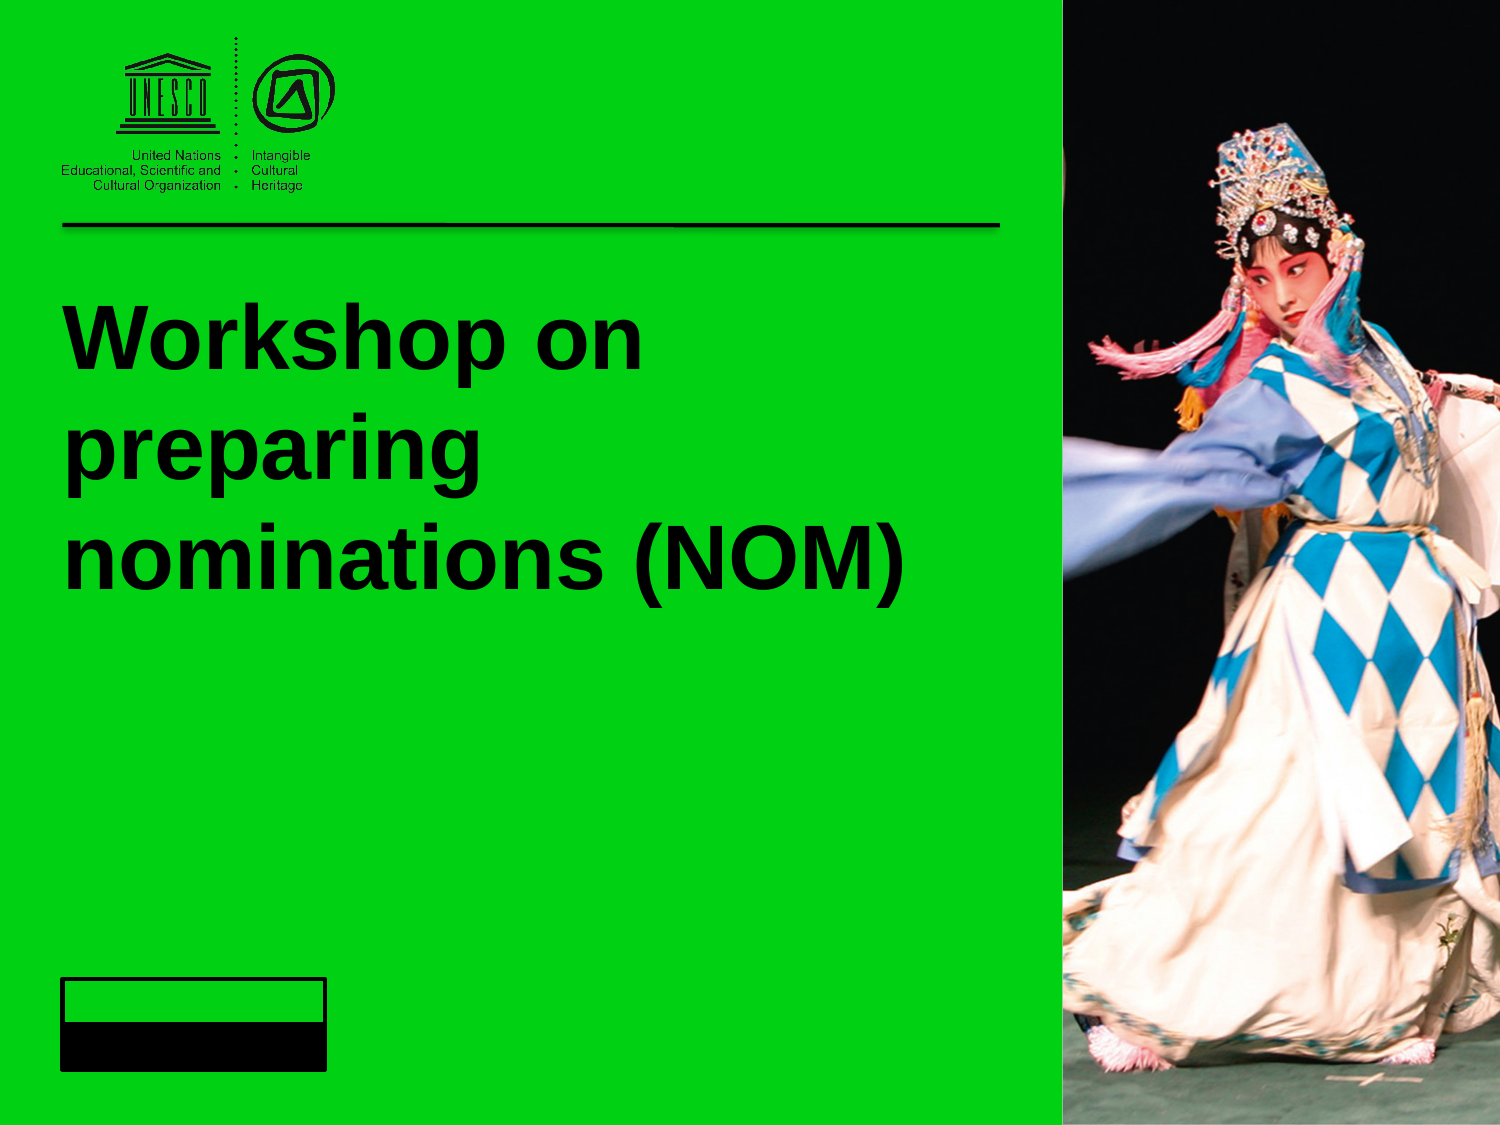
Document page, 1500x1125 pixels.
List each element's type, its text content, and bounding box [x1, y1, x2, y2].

picture [1062, 0, 1500, 1125]
text_box [62, 978, 325, 1024]
text_box [62, 1024, 325, 1070]
title Workshop on preparing nominations (NOM) [62, 277, 1000, 712]
picture [62, 37, 335, 222]
